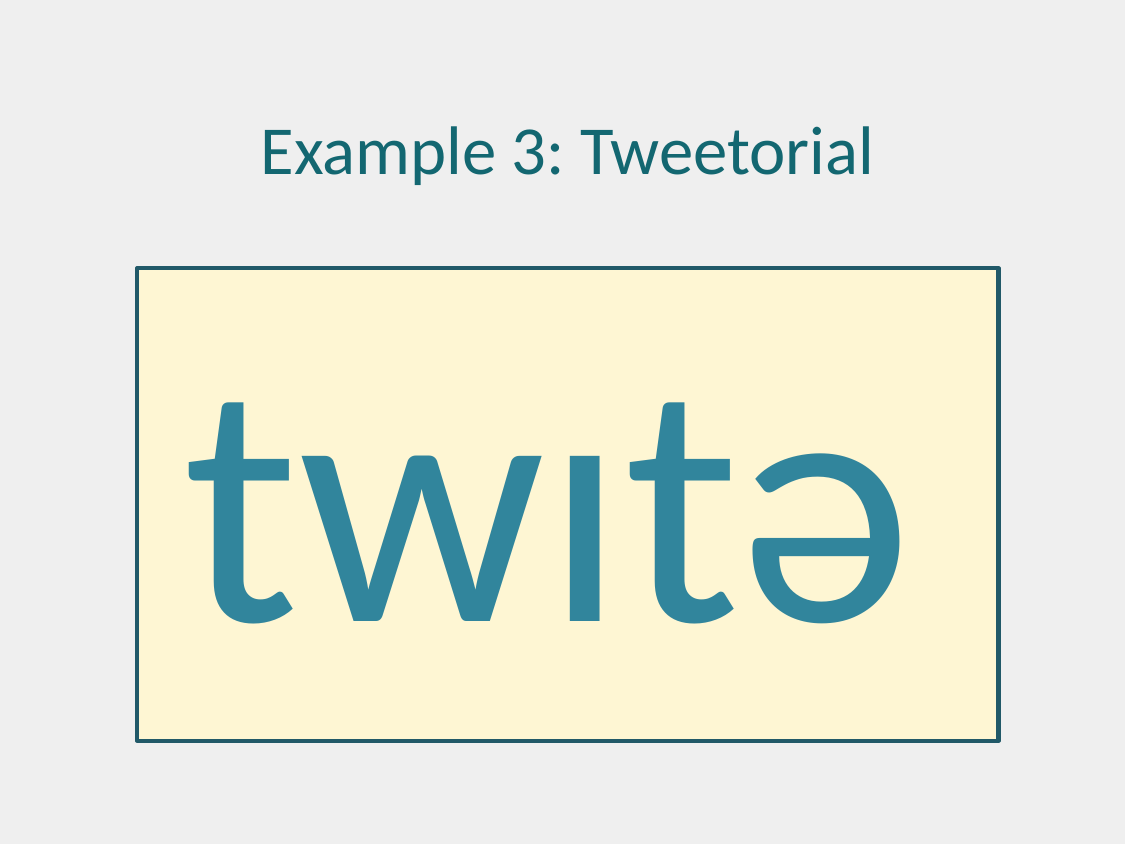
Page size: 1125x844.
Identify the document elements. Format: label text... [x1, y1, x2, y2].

title Example 3: Tweetorial [108, 94, 1028, 201]
list twɪtə [137, 268, 999, 741]
